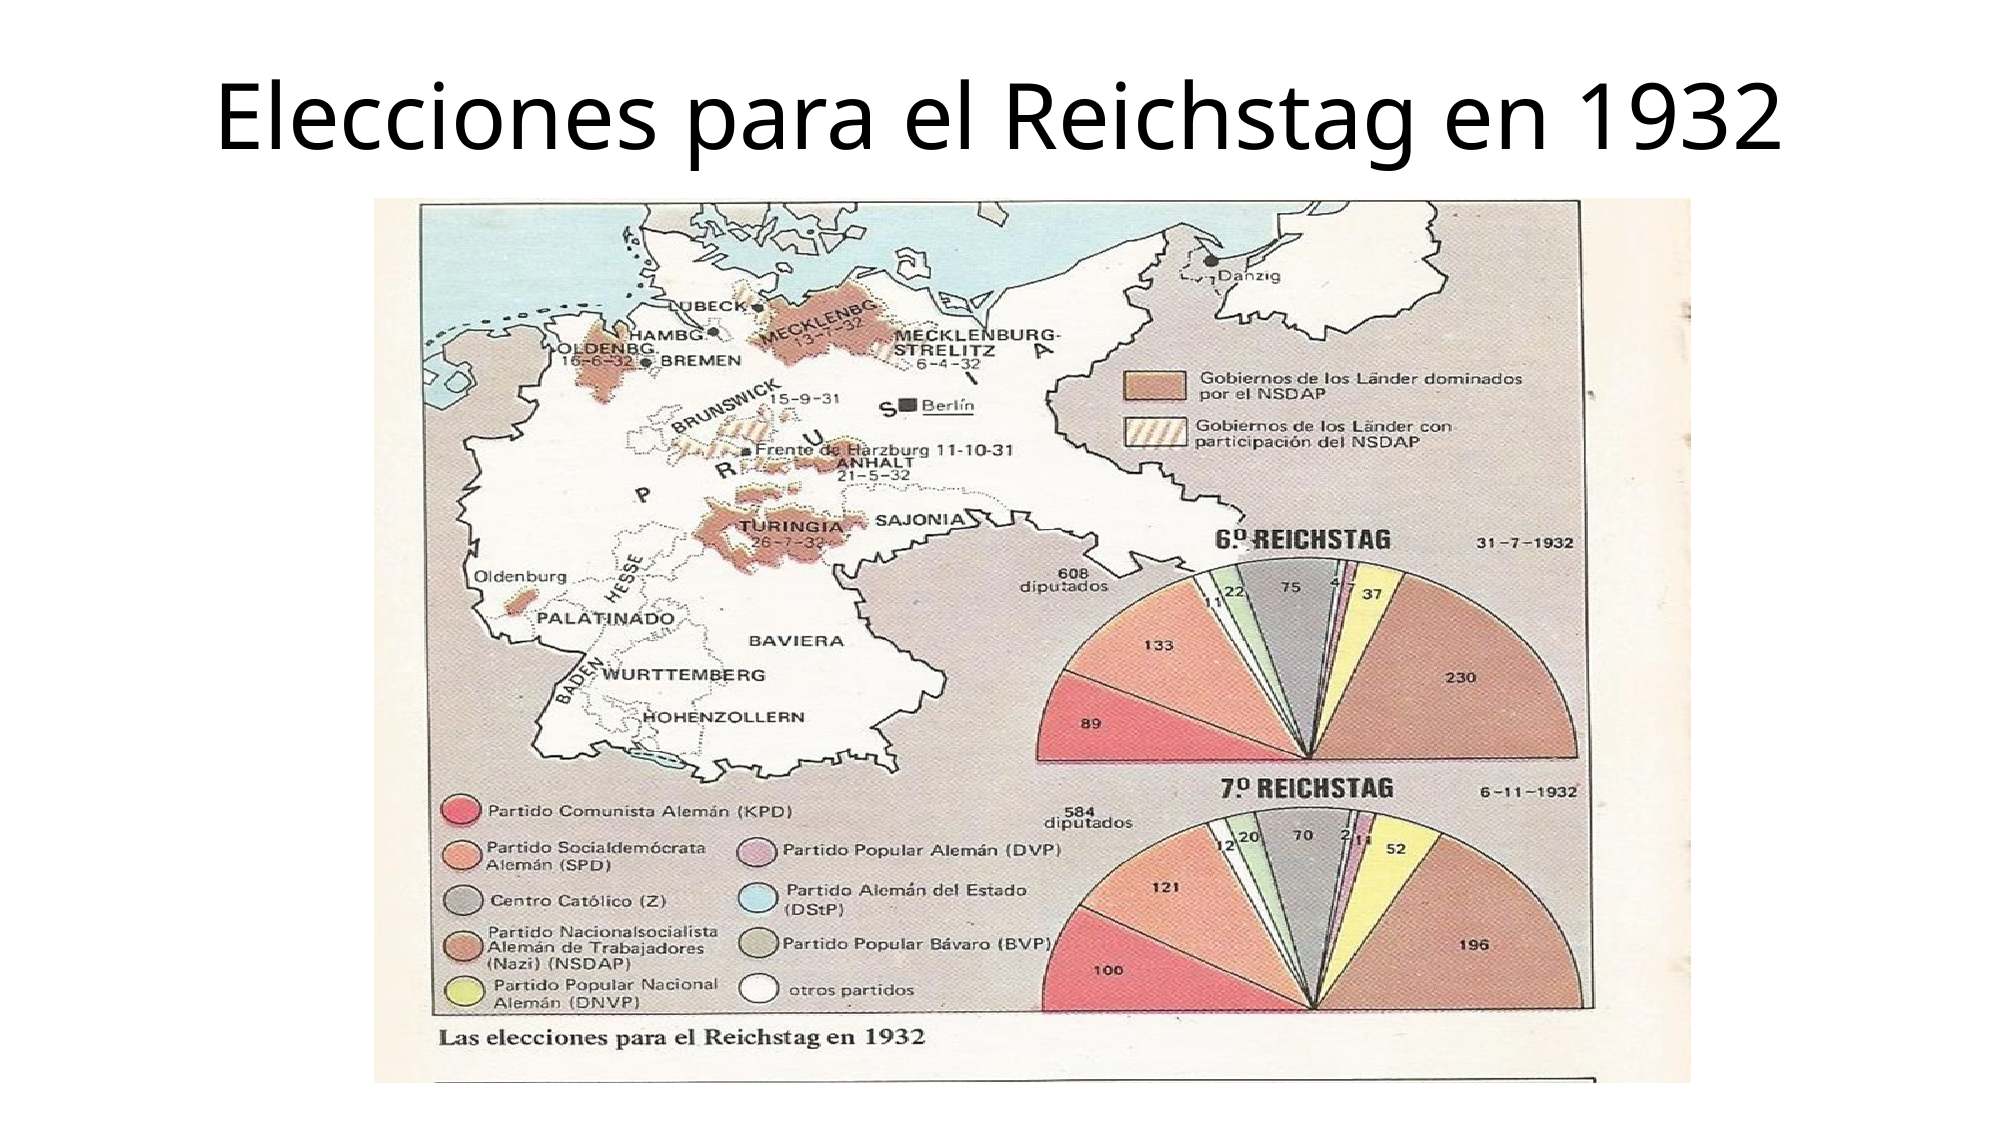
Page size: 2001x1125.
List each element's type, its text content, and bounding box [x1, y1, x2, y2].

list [374, 198, 1691, 1083]
title Elecciones para el Reichstag en 1932 [137, 59, 1863, 181]
